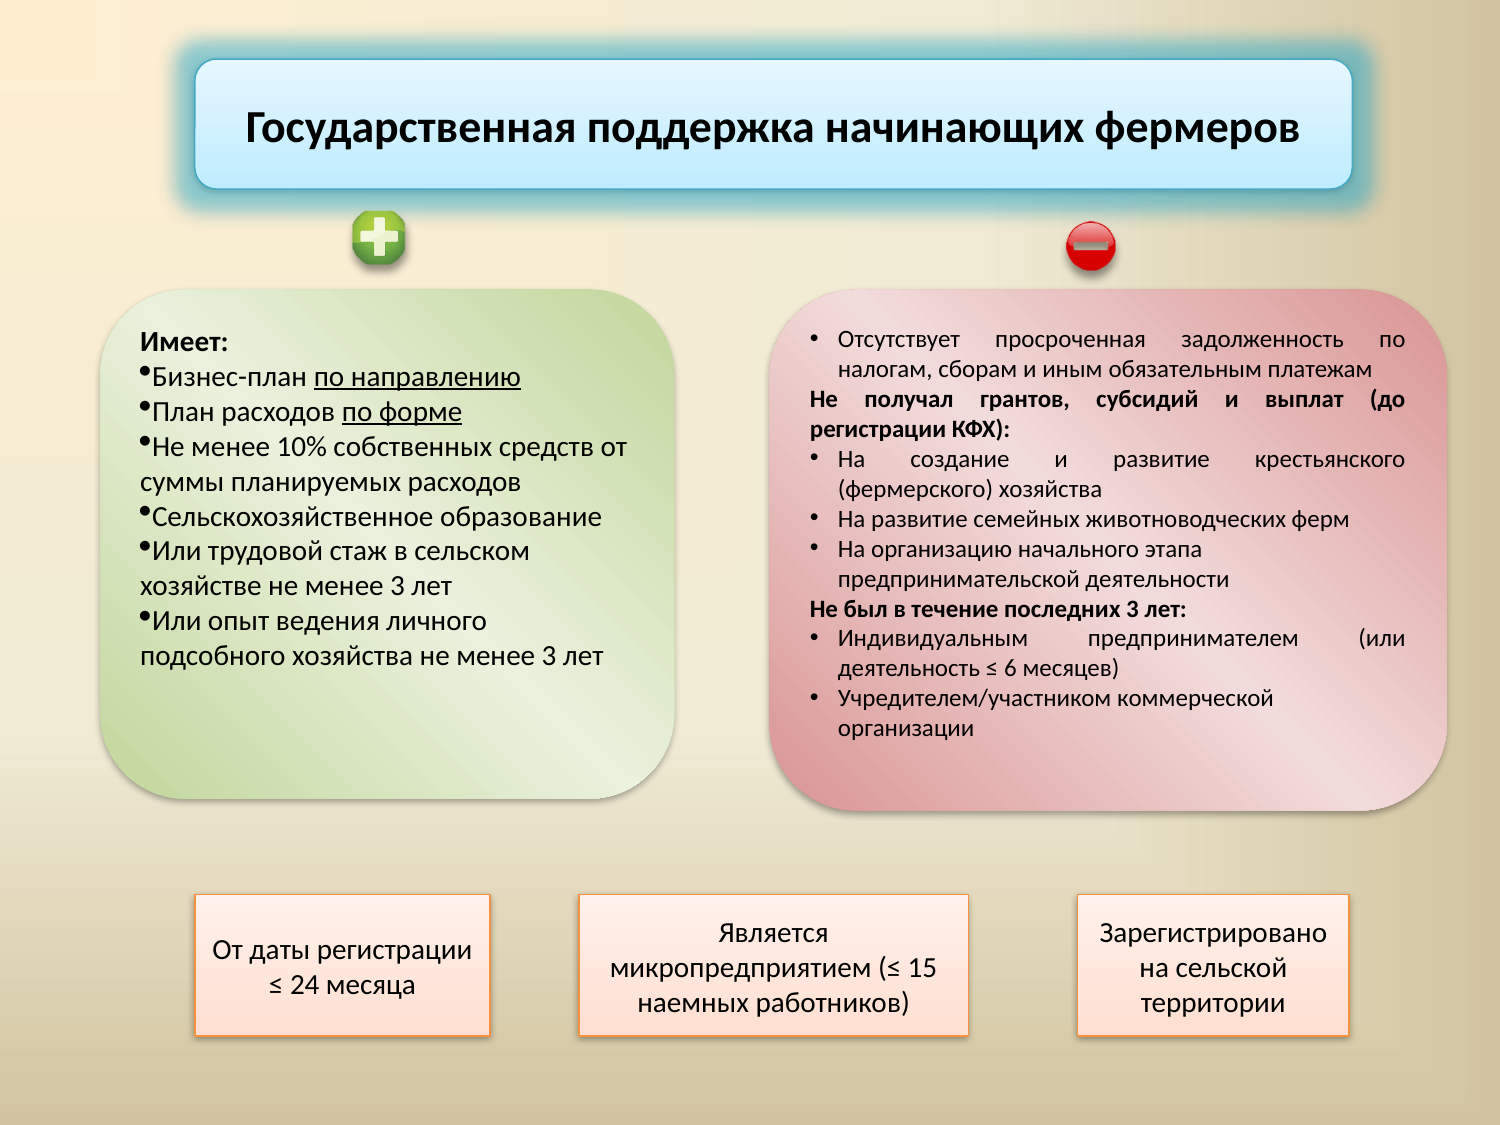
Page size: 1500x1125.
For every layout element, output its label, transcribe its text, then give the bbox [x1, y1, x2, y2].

picture [0, 0, 1500, 1125]
text_box От даты регистрации ≤ 24 месяца [194, 894, 491, 1037]
text_box Отсутствует просроченная задолженность по налогам, сборам и иным обязательным платежам Не получал грантов, субсидий и выплат (до регистрации КФХ): На создание и развитие крестьянского (фермерского) хозяйства На развитие семейных животноводческих ферм На организацию начального этапа предпринимательской деятельности Не был в течение последних 3 лет: Индивидуальным предпринимателем (или деятельность ≤ 6 месяцев) Учредителем/участником коммерческой организации [769, 289, 1447, 811]
text_box Зарегистрировано на сельской территории [1077, 894, 1350, 1037]
text_box Имеет: Бизнес-план по направлению План расходов по форме Не менее 10% собственных средств от суммы планируемых расходов Сельскохозяйственное образование Или трудовой стаж в сельском хозяйстве не менее 3 лет Или опыт ведения личного подсобного хозяйства не менее 3 лет [100, 289, 675, 799]
text_box Является микропредприятием (≤ 15 наемных работников) [578, 894, 969, 1037]
text_box Государственная поддержка начинающих фермеров [193, 58, 1354, 190]
